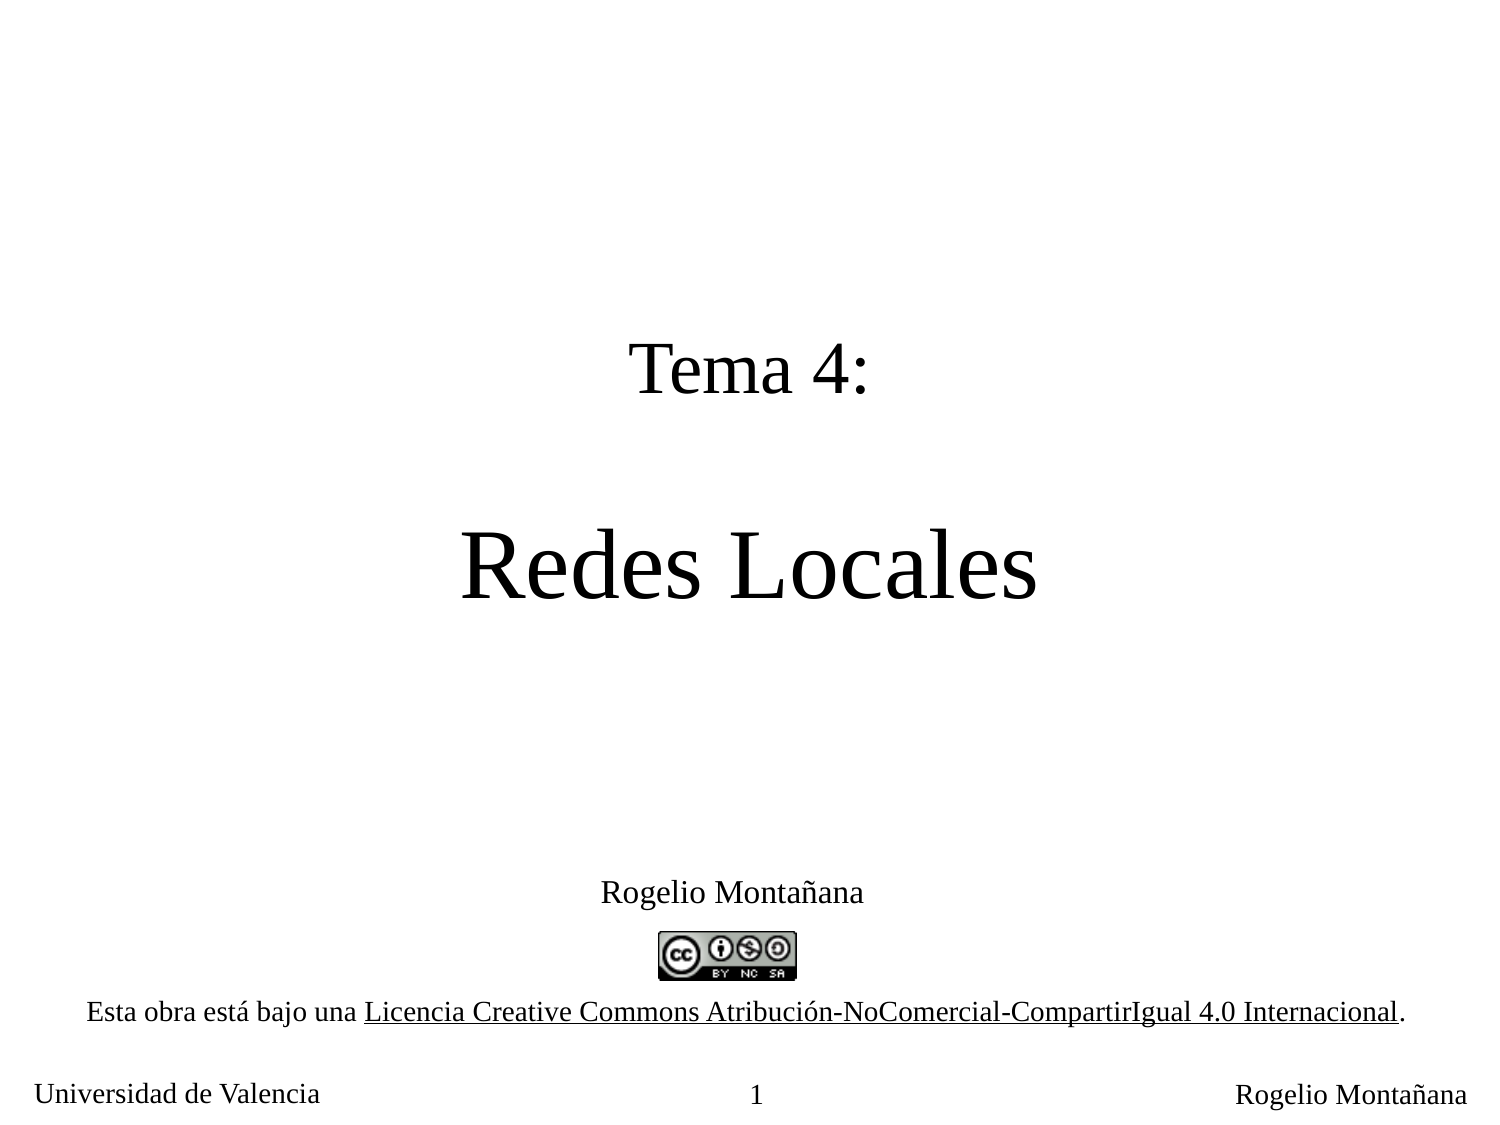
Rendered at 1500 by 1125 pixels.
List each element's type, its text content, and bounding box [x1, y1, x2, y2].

text_box Esta obra está bajo una Licencia Creative Commons Atribución-NoComercial-CompartirIgual 4.0 Internacional. [71, 984, 1429, 1035]
text_box Tema 4: Redes Locales [112, 375, 1388, 563]
picture [658, 931, 797, 981]
text_box Rogelio Montañana [585, 863, 880, 918]
